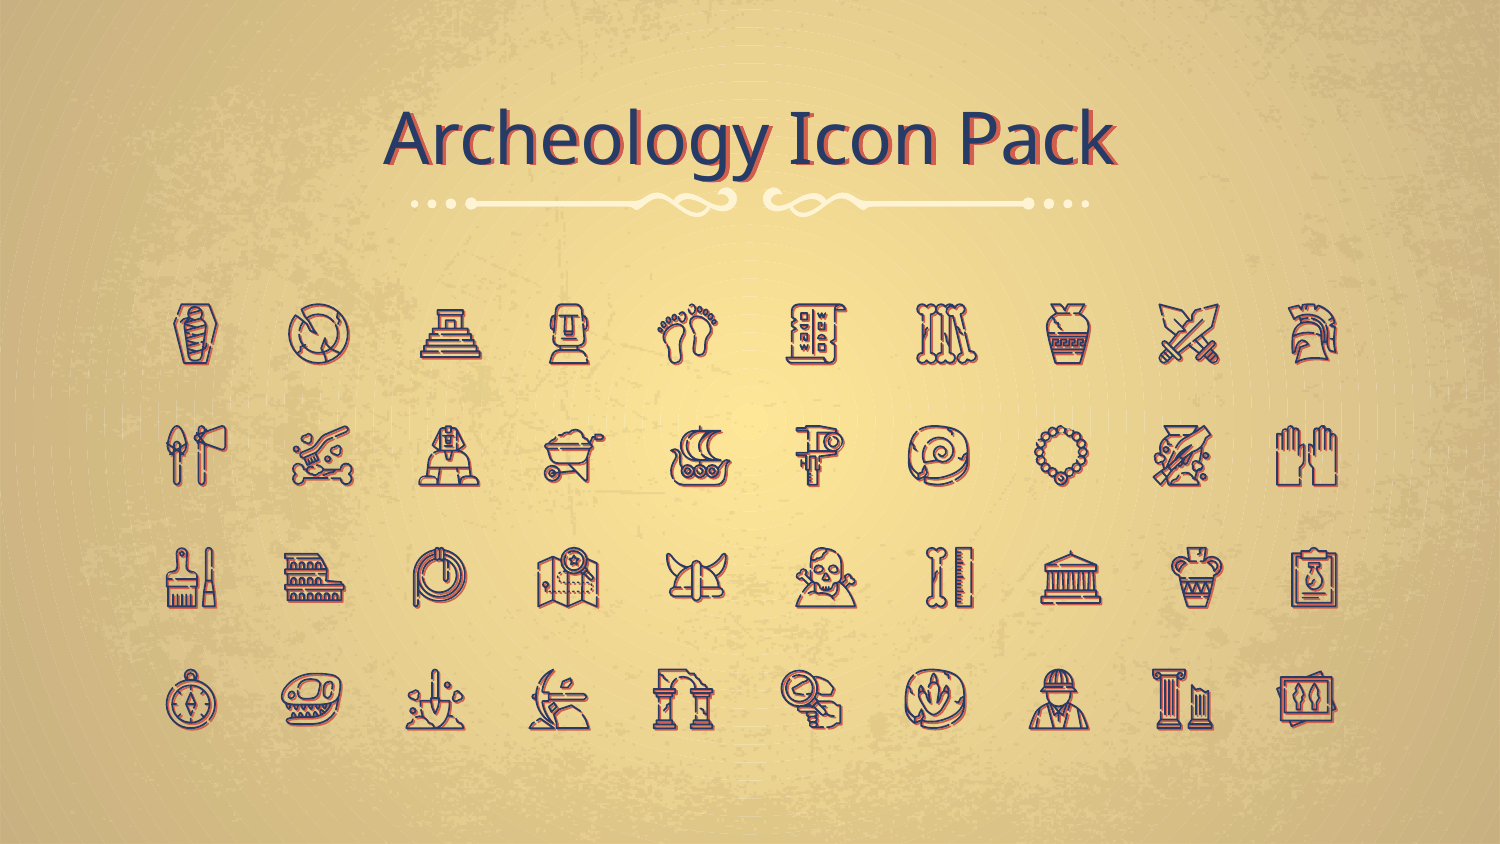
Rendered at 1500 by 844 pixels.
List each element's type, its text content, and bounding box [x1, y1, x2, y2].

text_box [785, 303, 848, 366]
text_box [405, 668, 467, 731]
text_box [1275, 670, 1339, 729]
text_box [1290, 546, 1339, 610]
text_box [669, 424, 733, 488]
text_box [410, 185, 1090, 223]
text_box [528, 668, 592, 731]
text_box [543, 428, 608, 484]
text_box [548, 303, 591, 366]
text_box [418, 425, 481, 488]
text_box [904, 668, 967, 731]
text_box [924, 546, 974, 610]
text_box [1168, 546, 1225, 610]
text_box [907, 424, 971, 488]
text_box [412, 546, 471, 610]
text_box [165, 546, 218, 610]
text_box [165, 424, 228, 488]
title Archeology Icon Pack [116, 88, 1383, 183]
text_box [1045, 302, 1092, 366]
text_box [1028, 668, 1091, 731]
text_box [1151, 668, 1215, 731]
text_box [172, 303, 219, 366]
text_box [652, 668, 715, 731]
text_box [283, 552, 347, 604]
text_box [285, 303, 354, 366]
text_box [290, 425, 356, 487]
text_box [280, 672, 344, 727]
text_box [163, 668, 220, 731]
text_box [776, 669, 843, 730]
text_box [795, 424, 846, 488]
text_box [656, 303, 719, 366]
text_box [419, 308, 483, 360]
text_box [1157, 303, 1221, 366]
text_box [1152, 424, 1214, 488]
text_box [665, 552, 729, 604]
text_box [794, 546, 859, 609]
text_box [1275, 424, 1339, 488]
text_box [1287, 303, 1339, 366]
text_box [1040, 550, 1103, 606]
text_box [1032, 424, 1090, 488]
picture [0, 0, 1500, 844]
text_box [914, 303, 980, 366]
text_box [537, 546, 600, 610]
